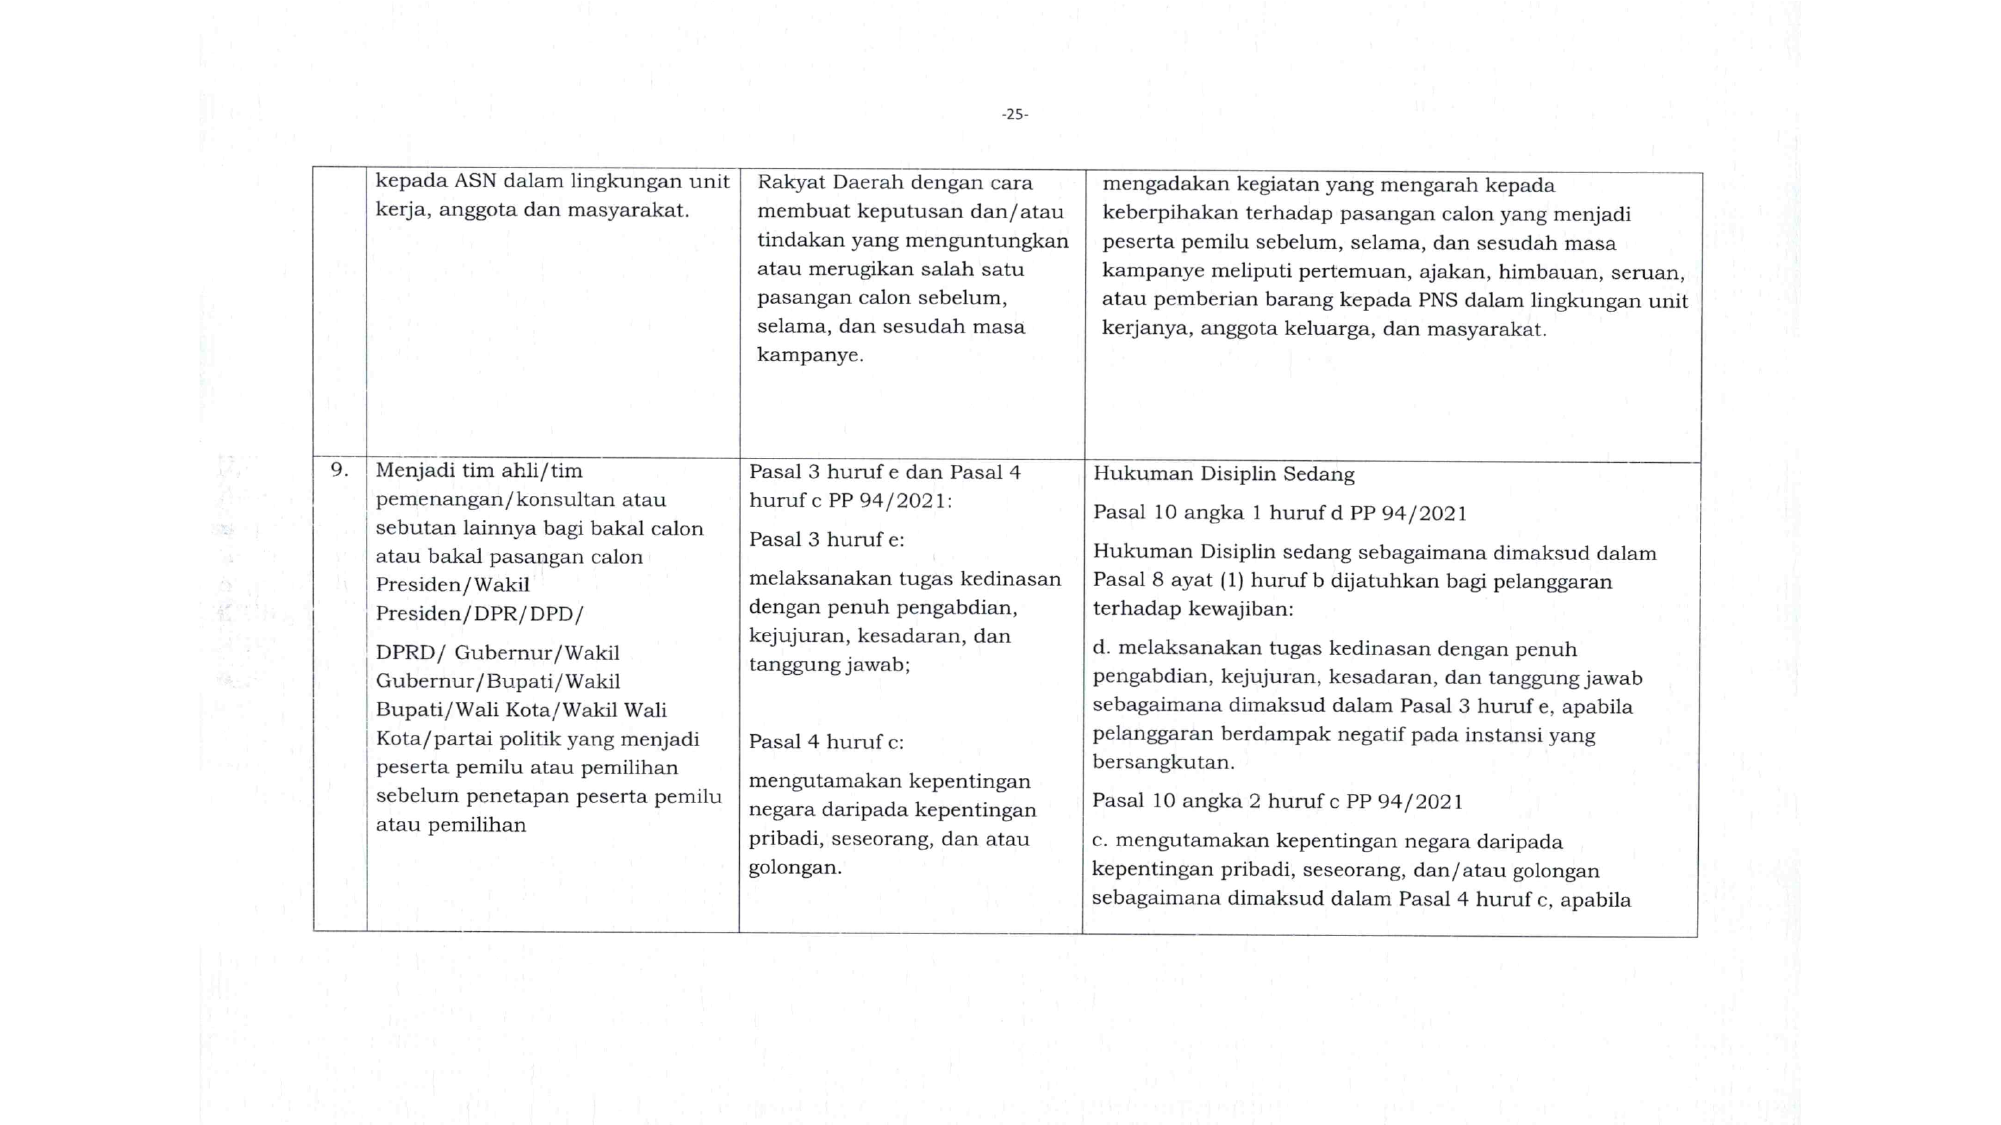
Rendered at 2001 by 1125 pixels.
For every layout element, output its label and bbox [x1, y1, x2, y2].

picture [201, 0, 1799, 1125]
